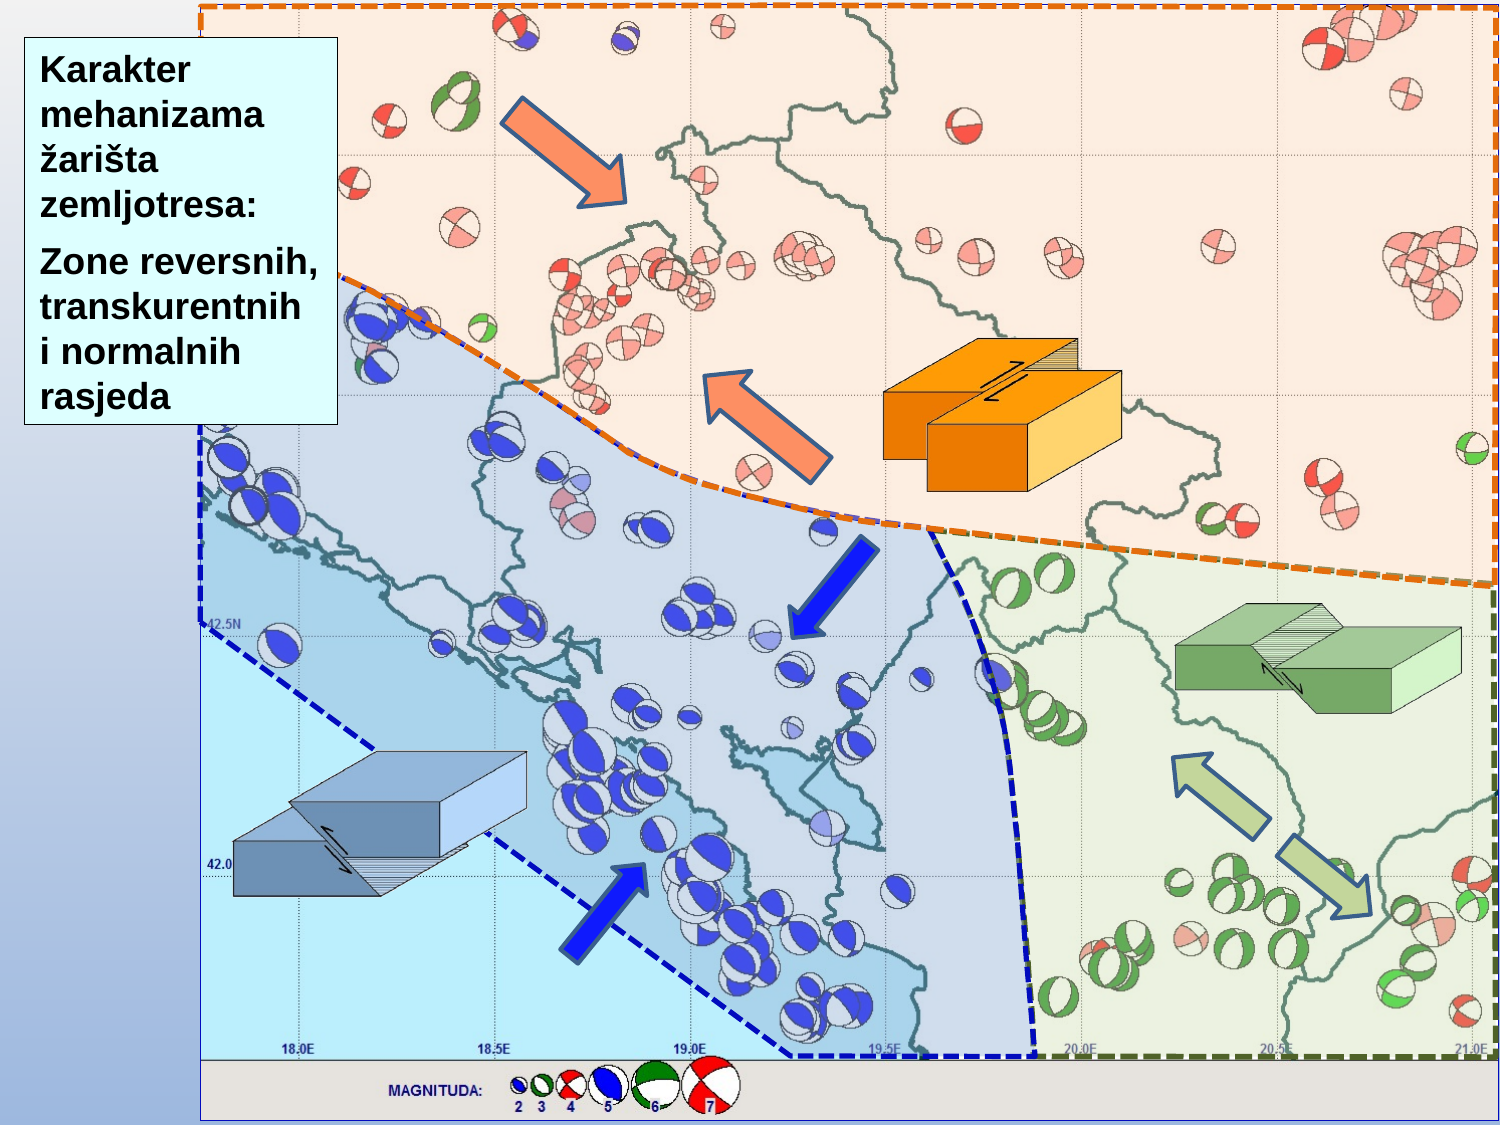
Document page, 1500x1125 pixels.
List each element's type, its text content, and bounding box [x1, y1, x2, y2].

text_box Karakter mehanizama žarišta zemljotresa: Zone reversnih, transkurentnih i normalnih rasjeda [24, 37, 194, 425]
picture [199, 4, 1499, 1121]
